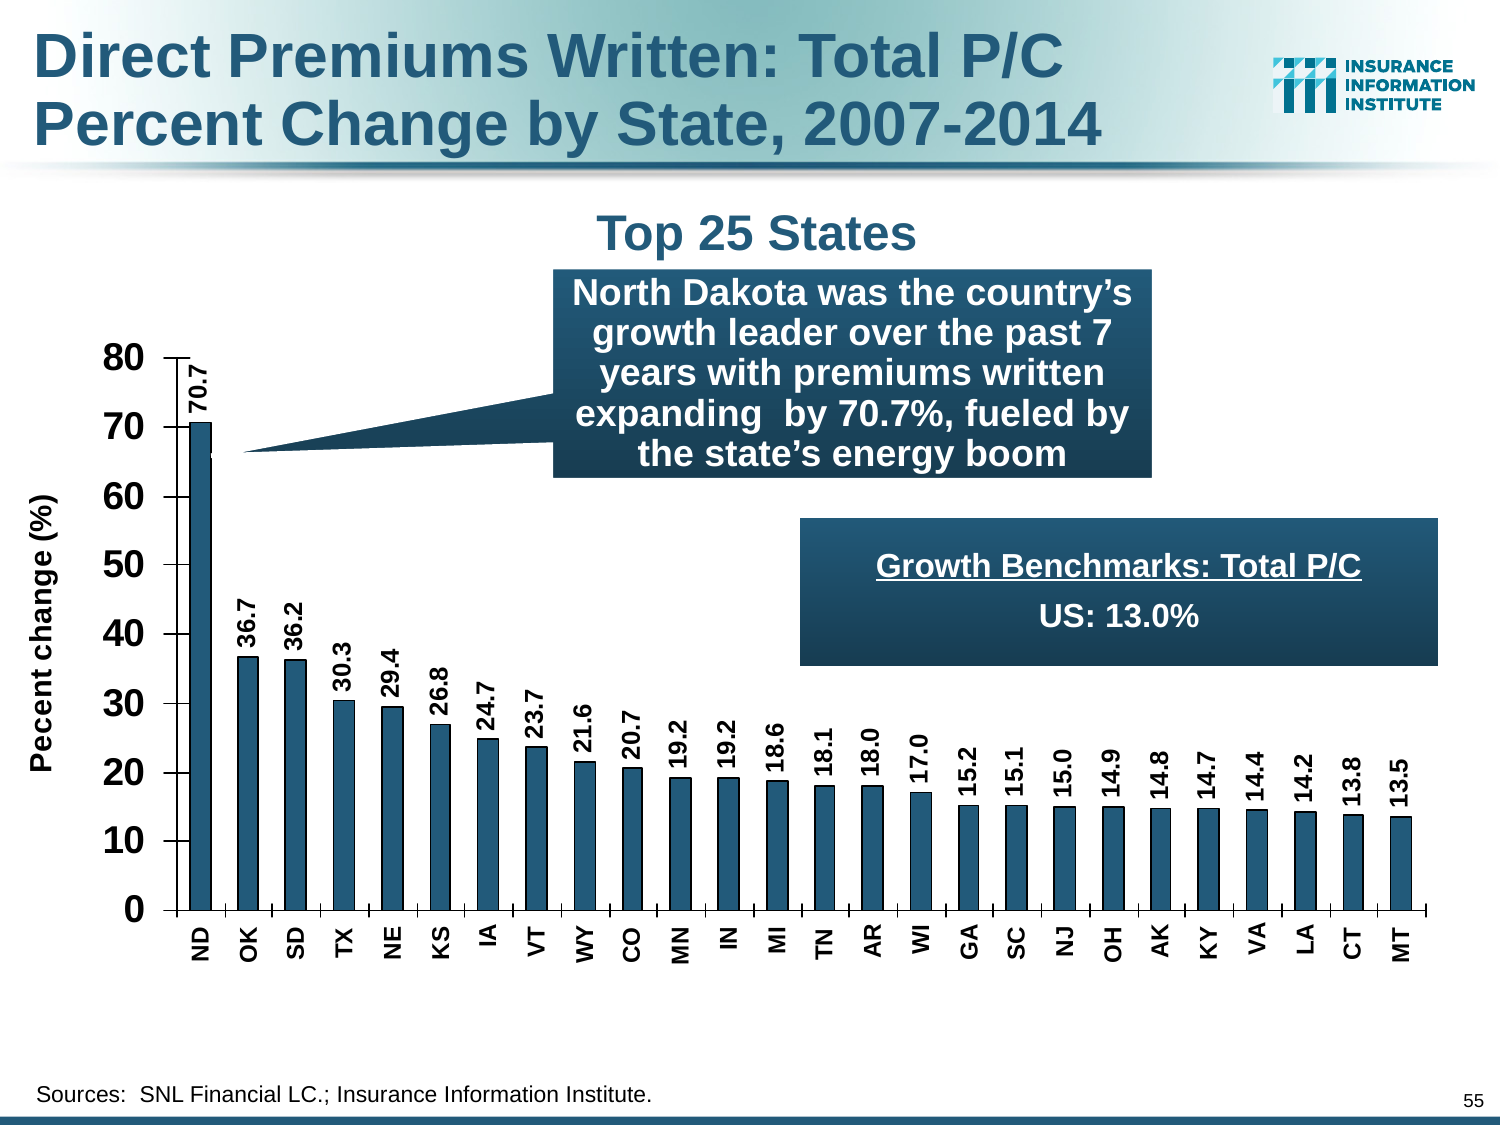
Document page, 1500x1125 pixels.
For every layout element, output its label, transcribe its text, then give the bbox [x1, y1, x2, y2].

text_box Sources: SNL Financial LC.; Insurance Information Institute. [20, 1079, 1500, 1114]
picture [0, 0, 1500, 189]
text_box North Dakota was the country’s growth leader over the past 7 years with premiums written expanding by 70.7%, fueled by the state’s energy boom [550, 267, 1155, 278]
title Direct Premiums Written: Total P/C Percent Change by State, 2007-2014 [18, 0, 1282, 167]
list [8, 280, 1500, 1050]
text_box Top 25 States [57, 207, 1458, 262]
